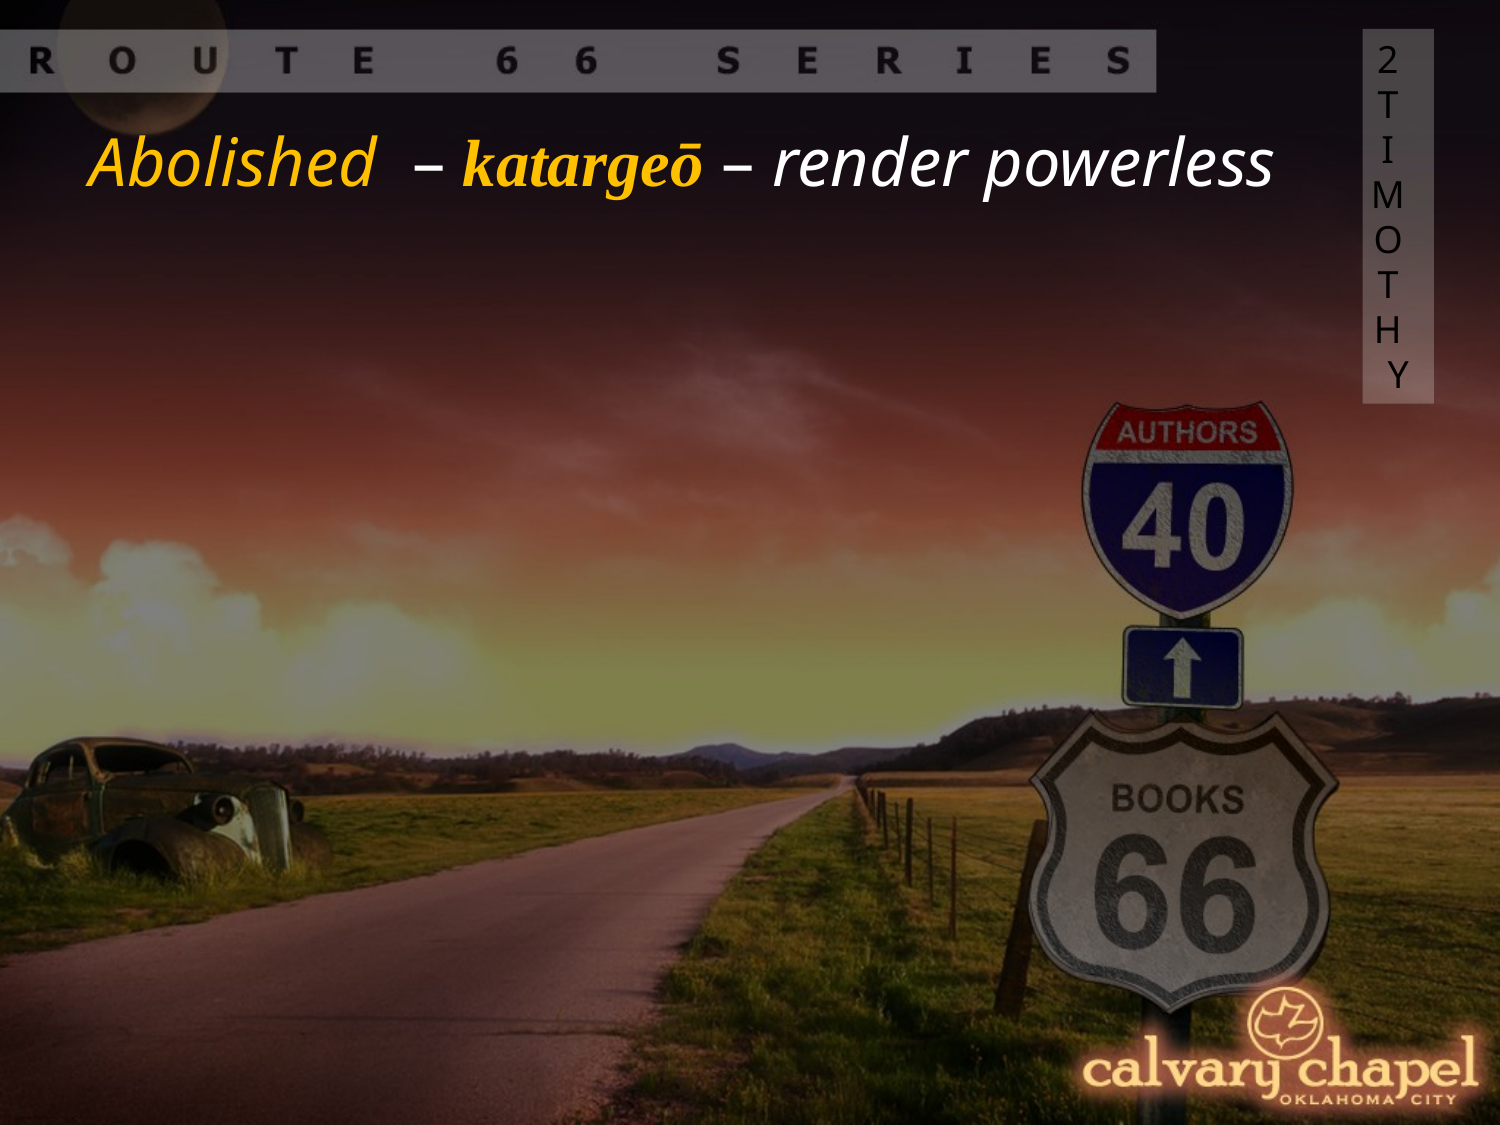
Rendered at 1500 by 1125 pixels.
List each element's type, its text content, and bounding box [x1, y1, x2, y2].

text_box Abolished – katargeō – render powerless [74, 112, 1338, 208]
picture [0, 0, 1500, 1125]
text_box 2 TIMOTHY [1362, 28, 1434, 404]
